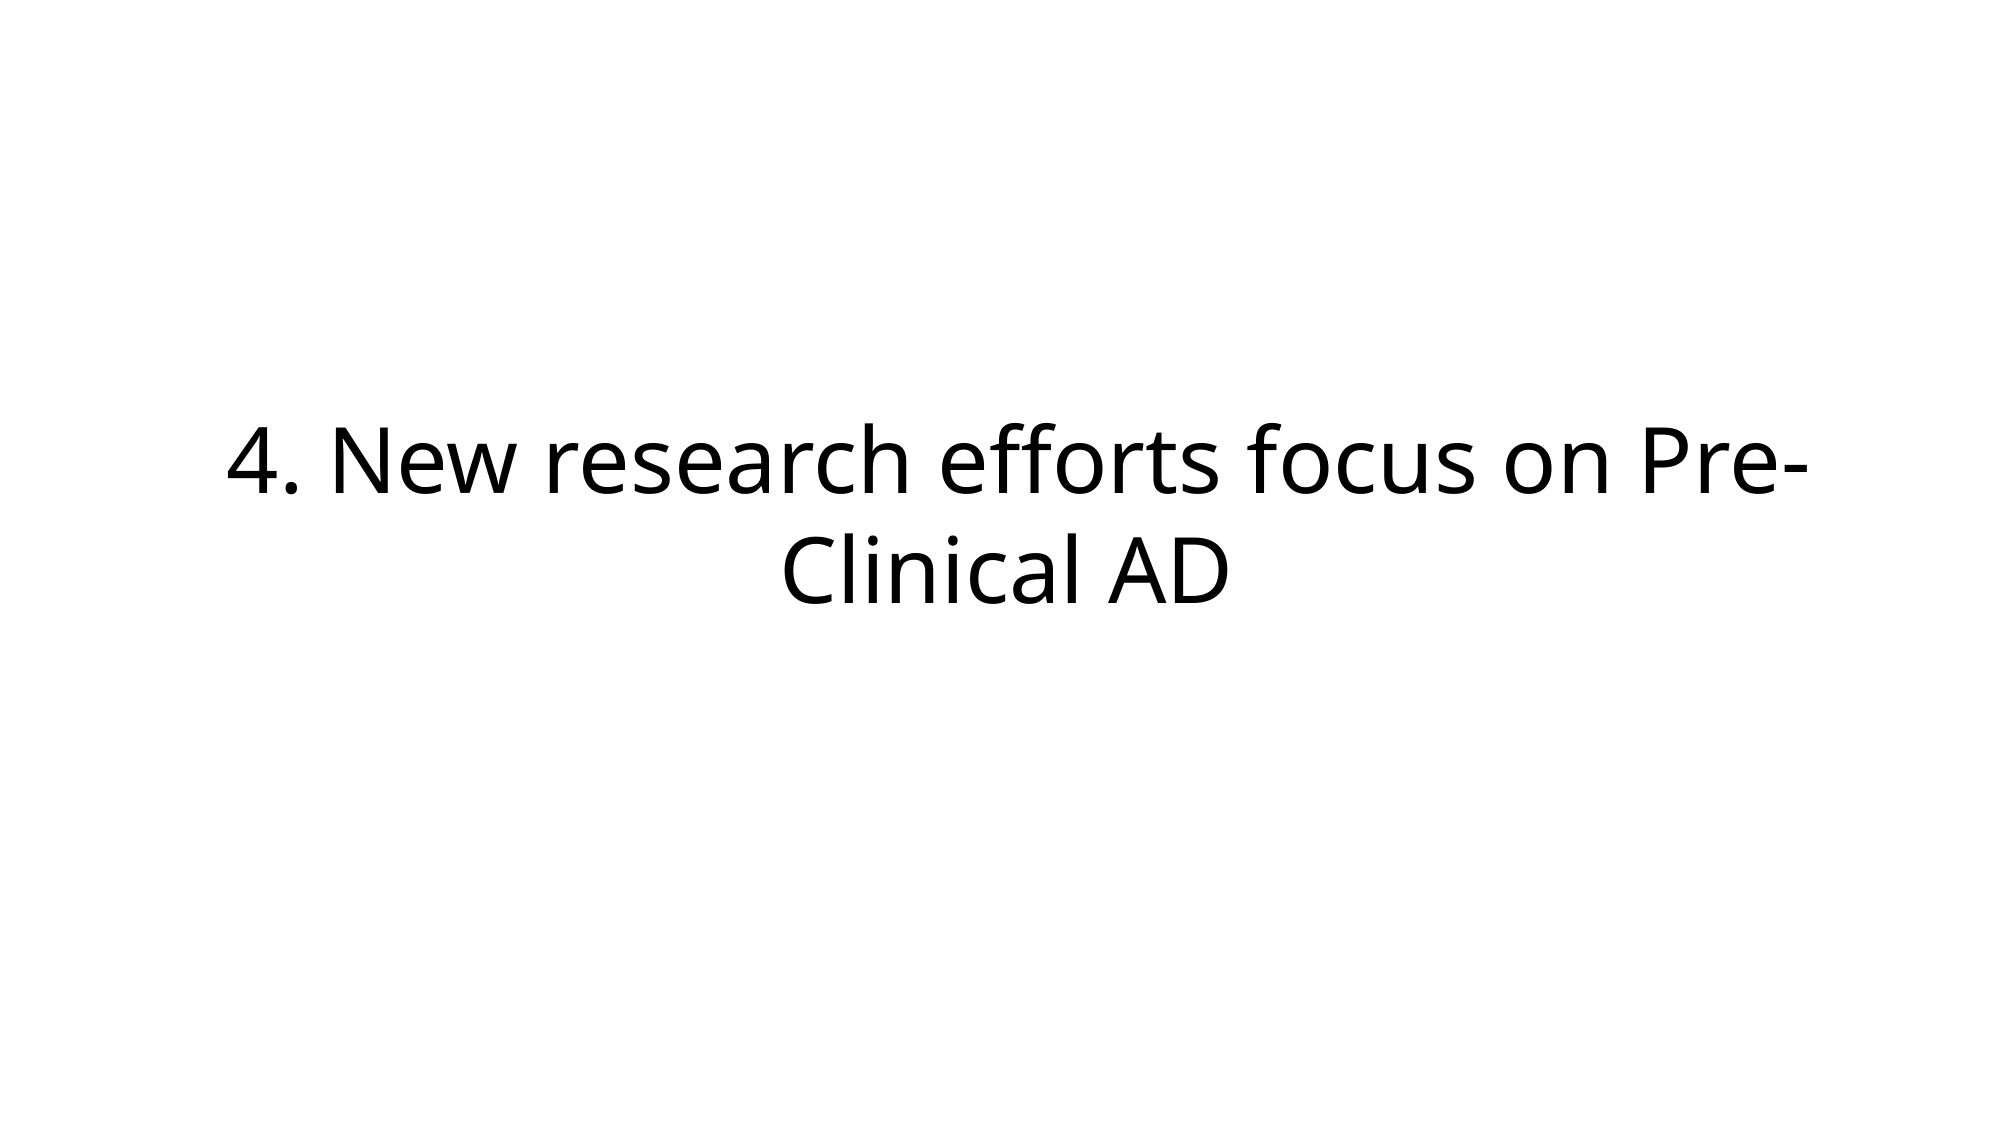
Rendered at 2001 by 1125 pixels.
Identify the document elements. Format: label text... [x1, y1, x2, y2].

text_box 4. New research efforts focus on Pre-Clinical AD [158, 394, 1880, 629]
